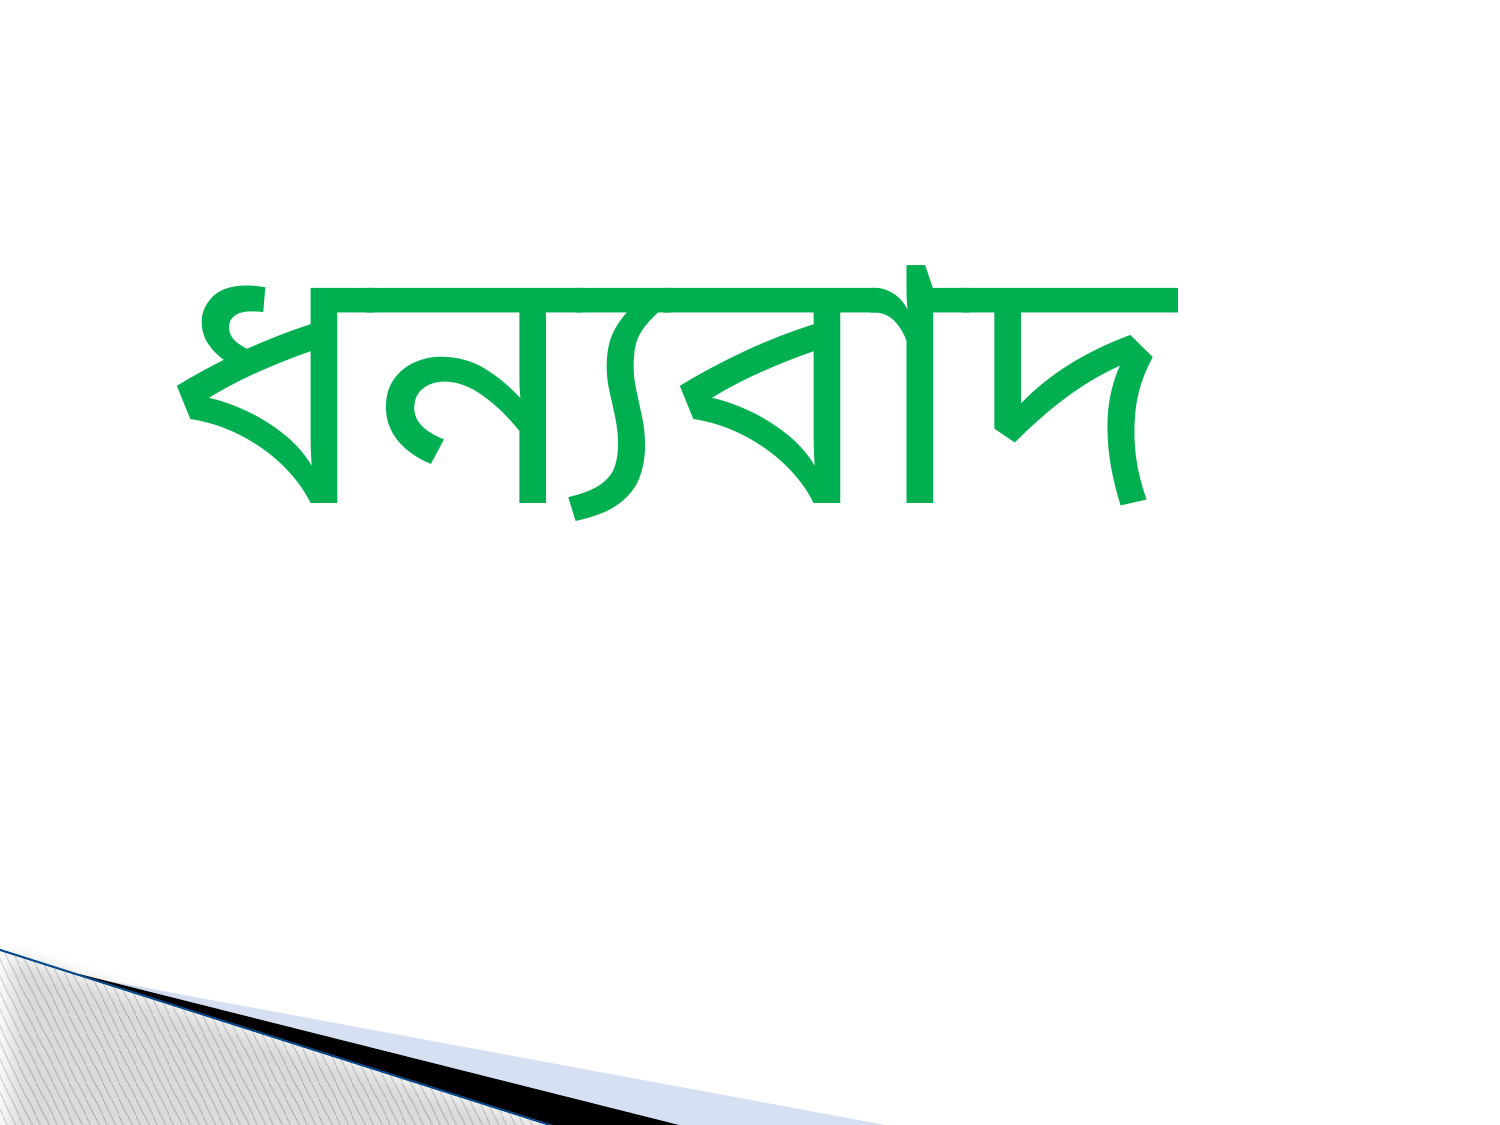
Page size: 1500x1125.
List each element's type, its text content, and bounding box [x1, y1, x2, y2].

text_box ধন্যবাদ [149, 149, 1500, 580]
